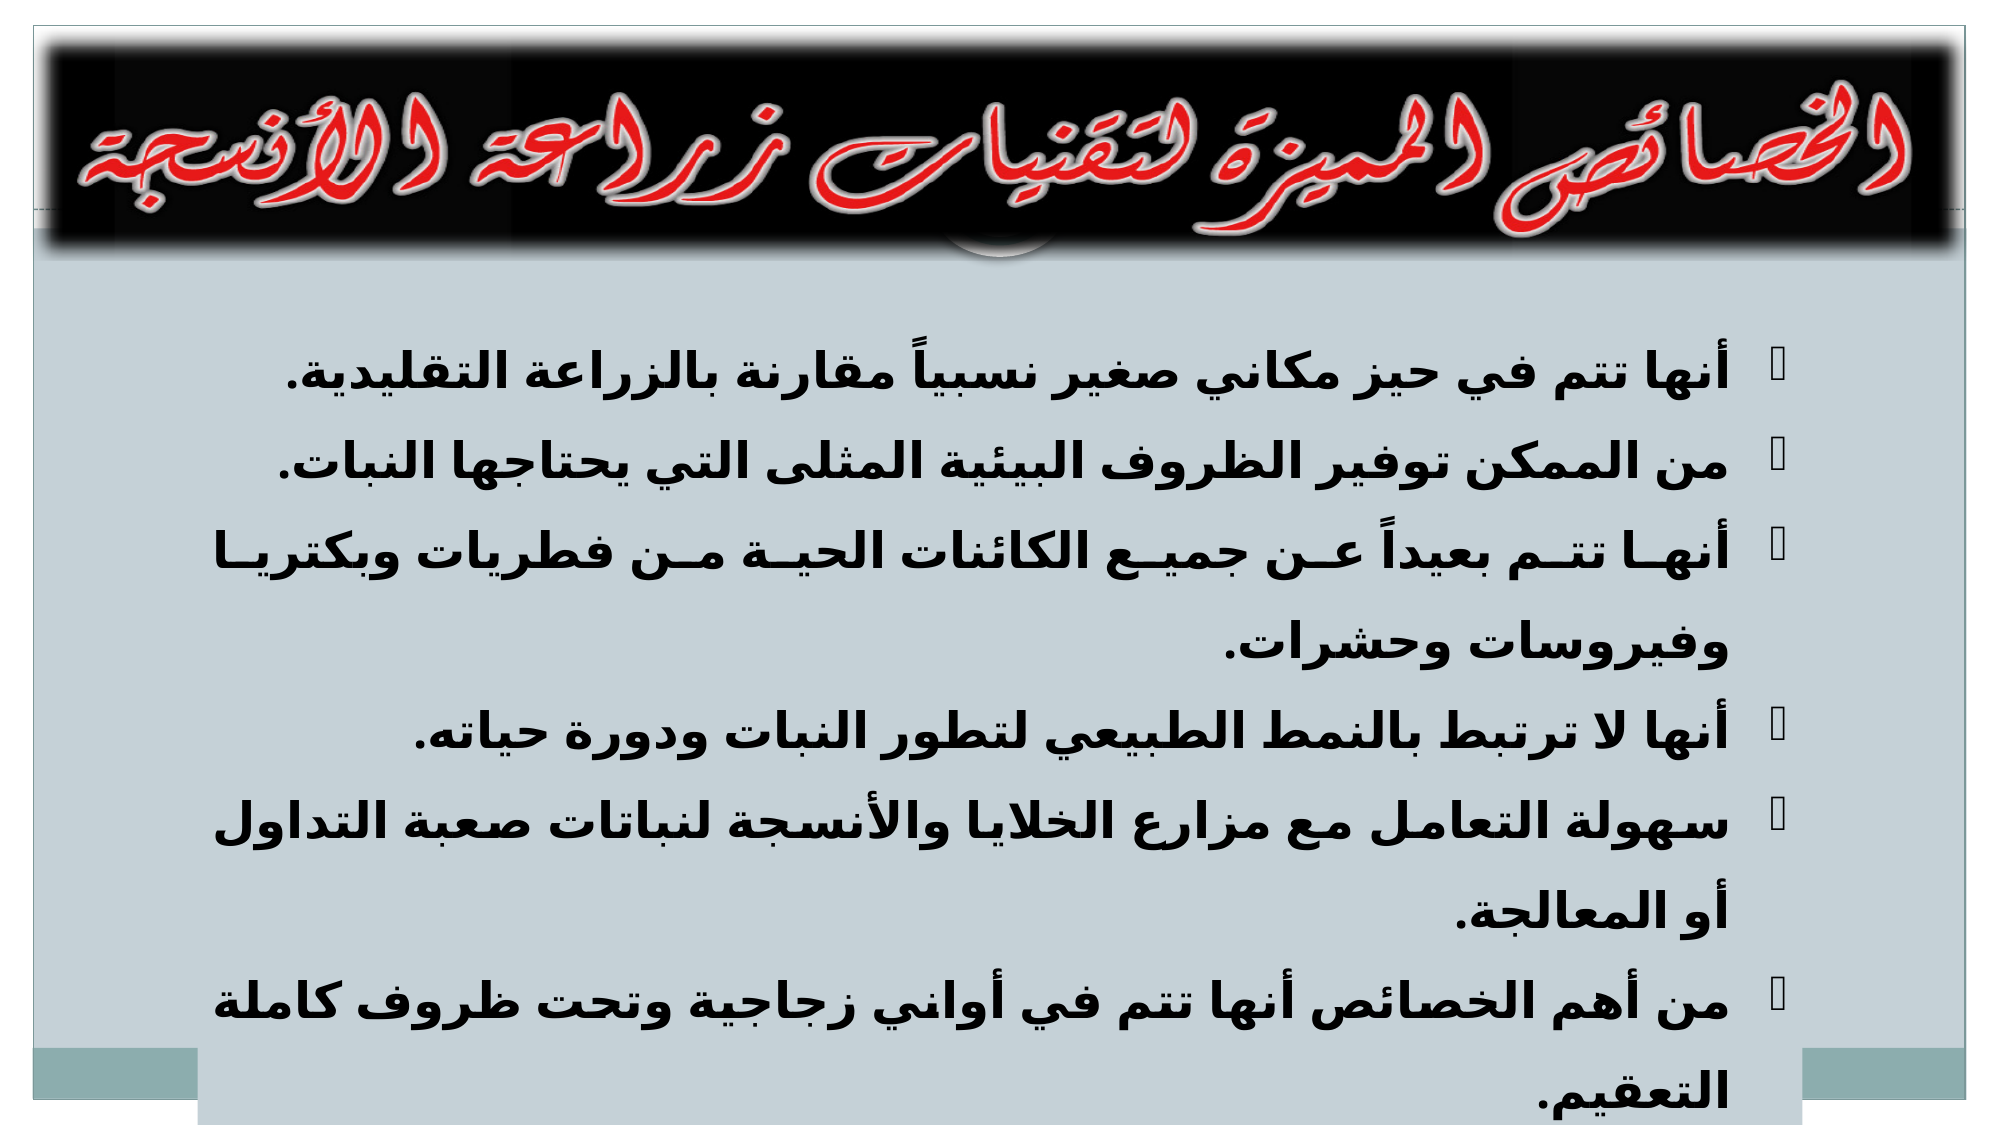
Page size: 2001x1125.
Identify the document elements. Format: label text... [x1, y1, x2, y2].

text_box أنها تتم في حيز مكاني صغير نسبياً مقارنة بالزراعة التقليدية. من الممكن توفير الظروف البيئية المثلى التي يحتاجها النبات. أنها تتم بعيداً عن جميع الكائنات الحية من فطريات وبكتريا وفيروسات وحشرات. أنها لا ترتبط بالنمط الطبيعي لتطور النبات ودورة حياته. سهولة التعامل مع مزارع الخلايا والأنسجة لنباتات صعبة التداول أو المعالجة. من أهم الخصائص أنها تتم في أواني زجاجية وتحت ظروف كاملة التعقيم. [197, 301, 1803, 1125]
picture [31, 27, 1967, 261]
